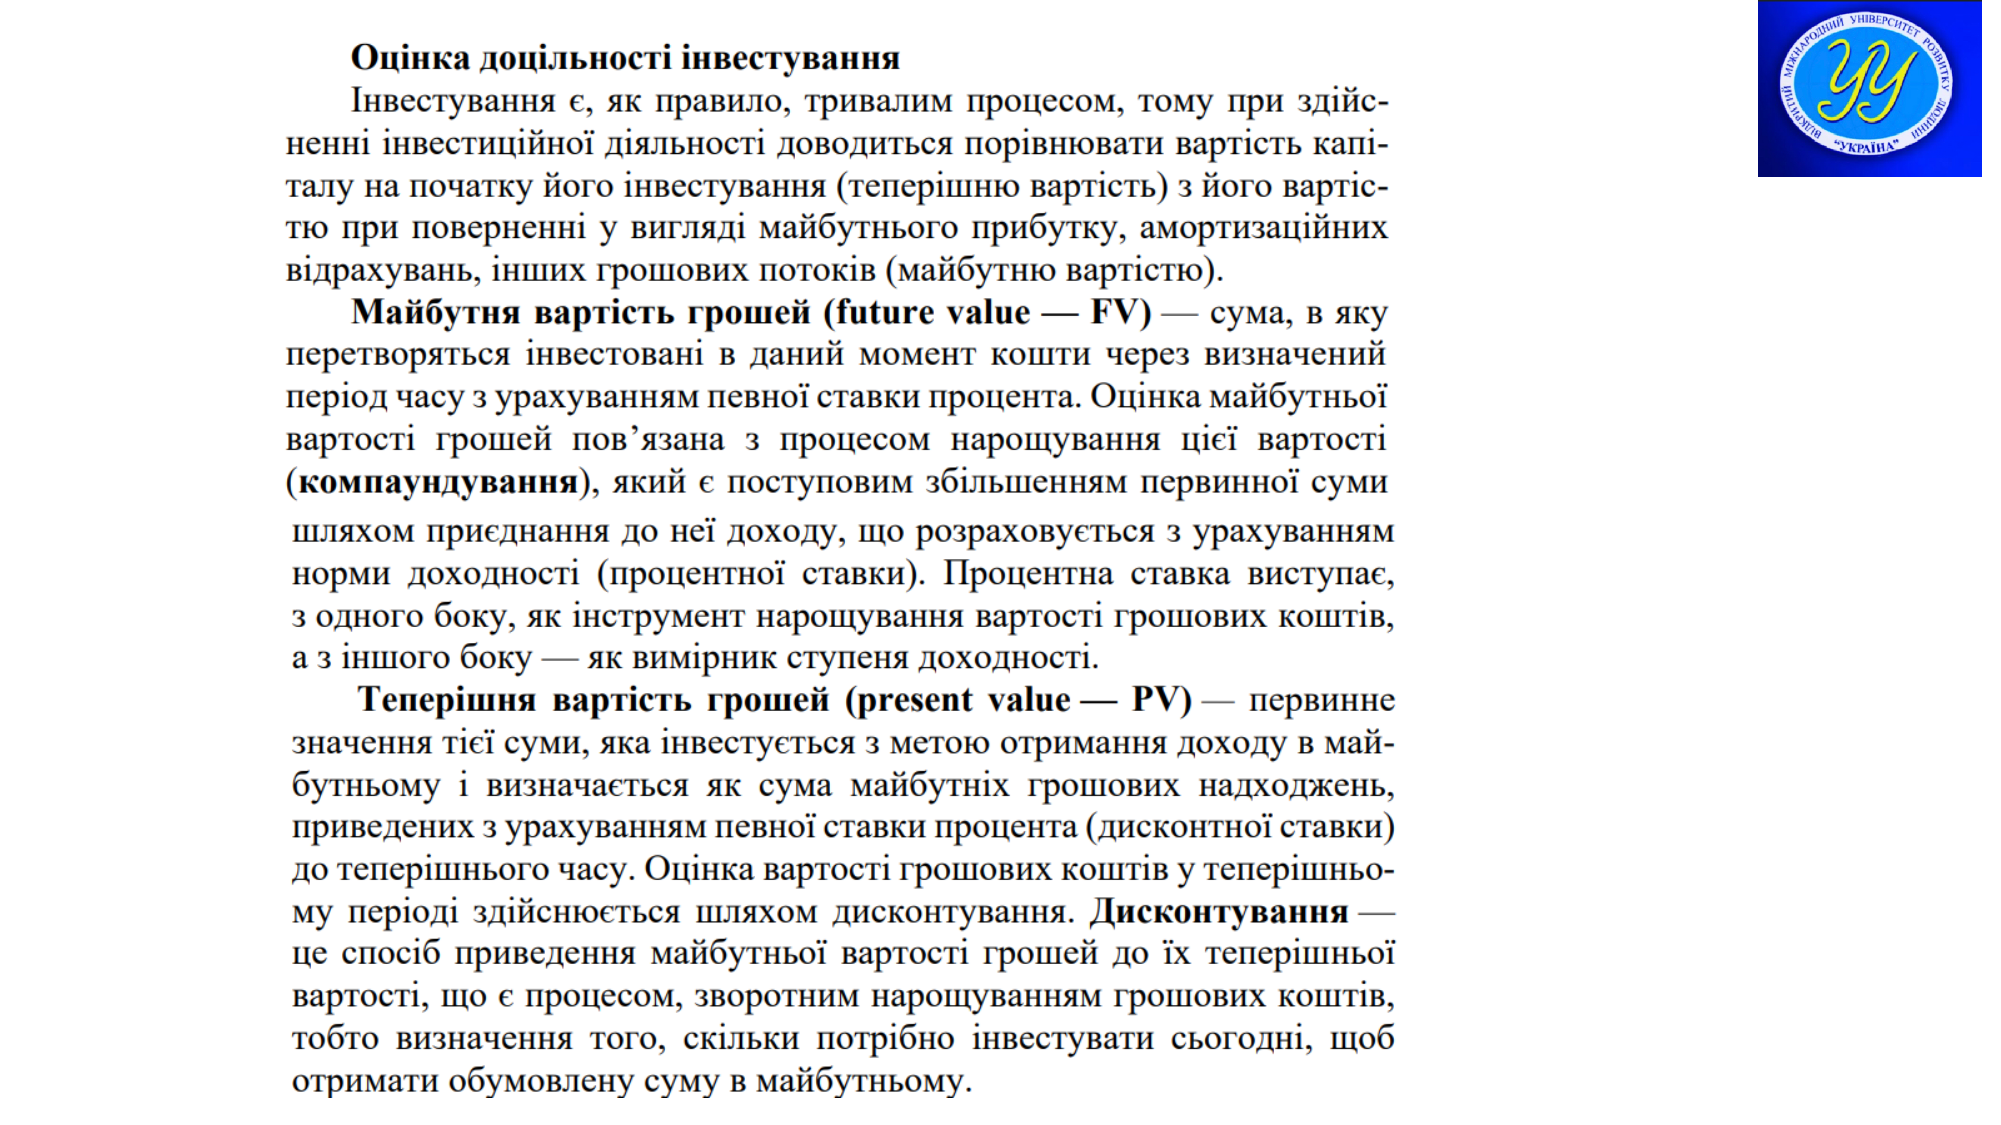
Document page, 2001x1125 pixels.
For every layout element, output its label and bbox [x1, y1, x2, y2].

picture [1758, 0, 1982, 177]
picture [261, 39, 1424, 1098]
